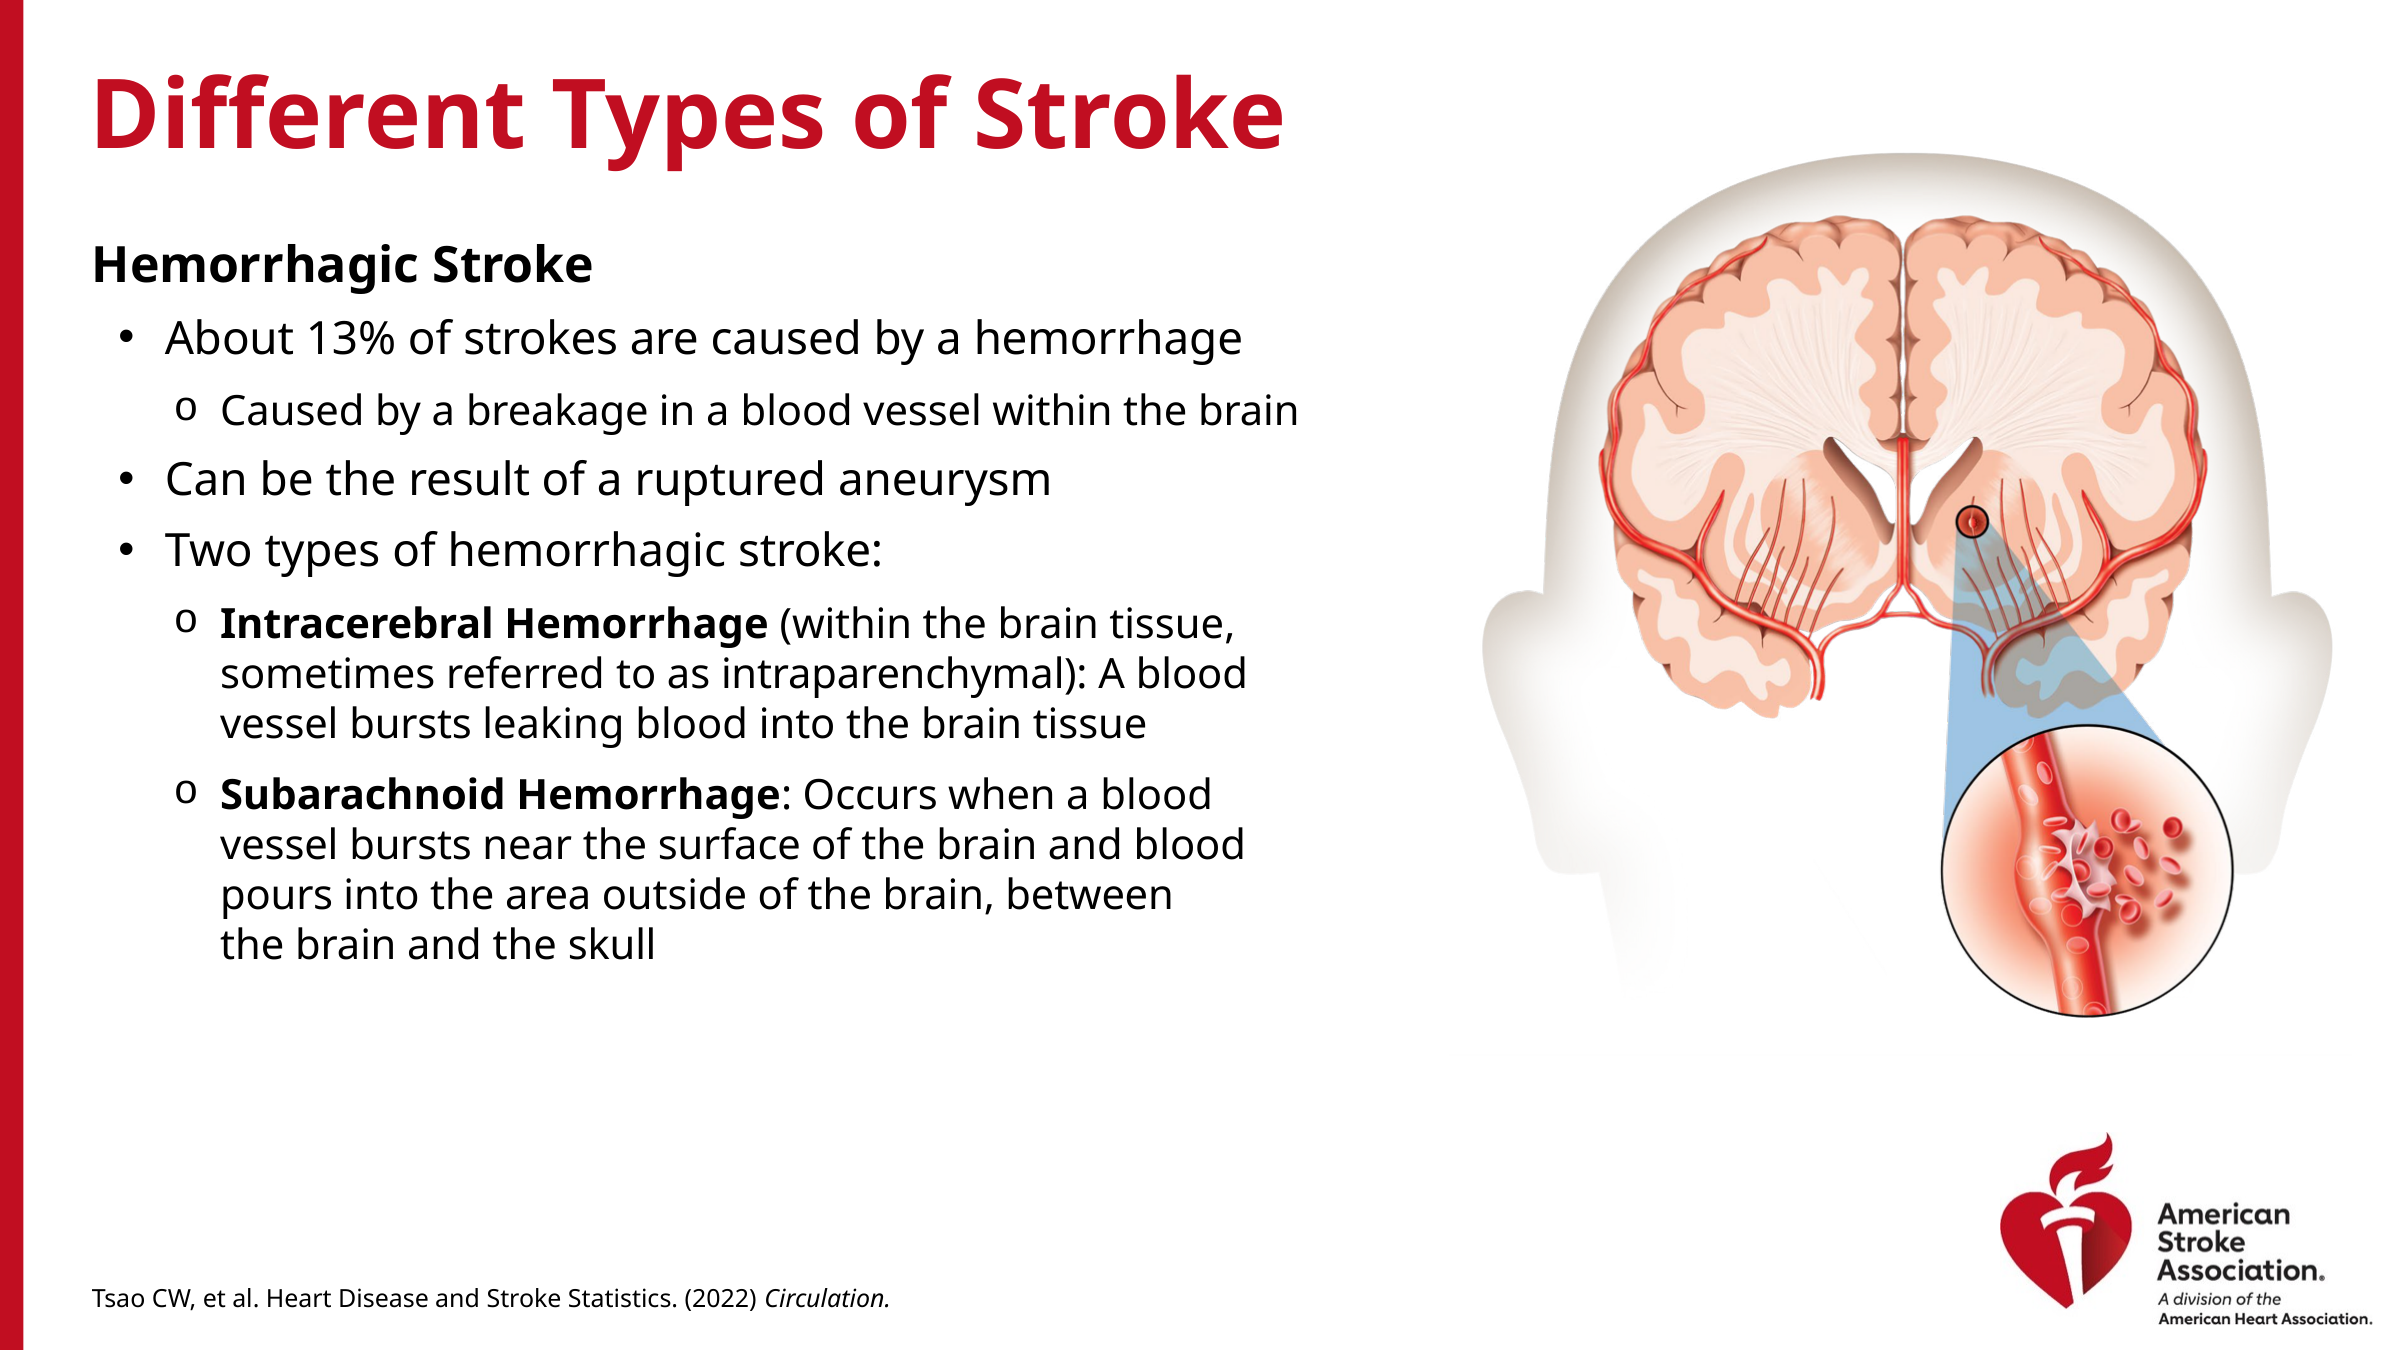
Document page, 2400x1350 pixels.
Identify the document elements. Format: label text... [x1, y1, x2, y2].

picture [1449, 127, 2352, 1056]
subtitle Hemorrhagic Stroke About 13% of strokes are caused by a hemorrhage Caused by a breakage in a blood vessel within the brain Can be the result of a ruptured aneurysm Two types of hemorrhagic stroke: Intracerebral Hemorrhage (within the brain tissue, sometimes referred to as intraparenchymal): A blood vessel bursts leaking blood into the brain tissue Subarachnoid Hemorrhage: Occurs when a blood vessel bursts near the surface of the brain and blood pours into the area outside of the brain, between the brain and the skull [75, 225, 1675, 1188]
title Different Types of Stroke [75, 37, 2195, 176]
picture [2000, 1132, 2373, 1325]
text_box Tsao CW, et al. Heart Disease and Stroke Statistics. (2022) Circulation. [74, 1274, 1275, 1350]
